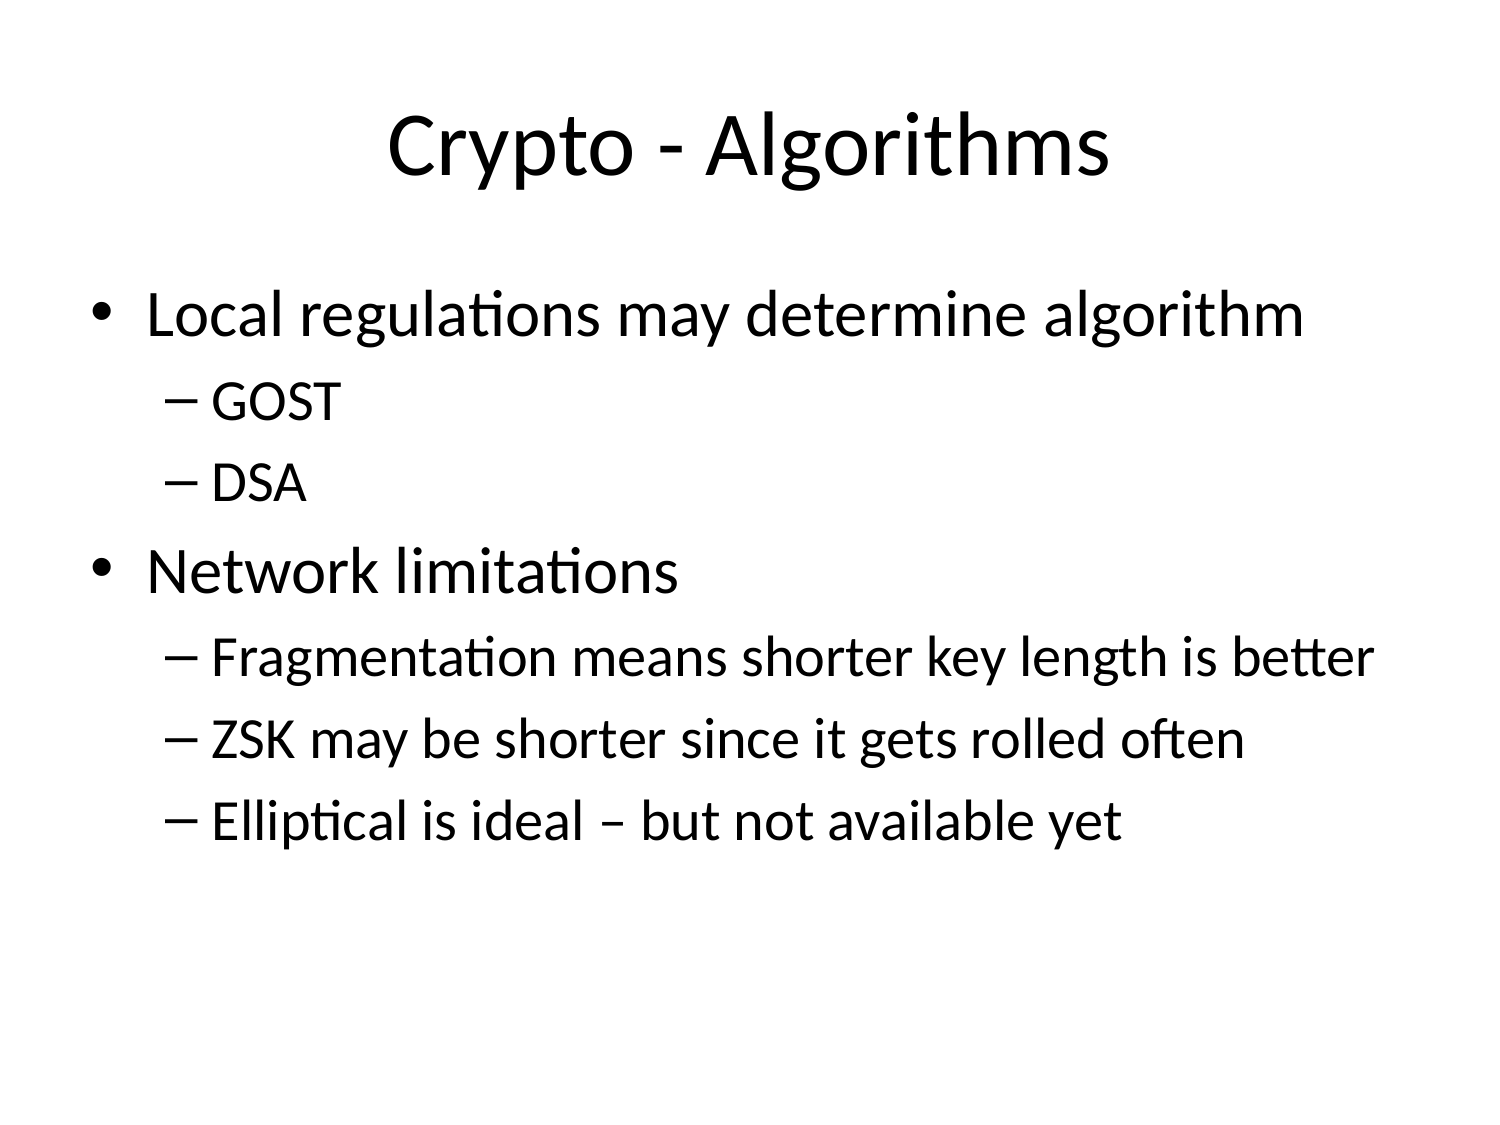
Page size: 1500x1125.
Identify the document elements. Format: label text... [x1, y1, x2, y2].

list Local regulations may determine algorithm GOST DSA Network limitations Fragmentation means shorter key length is better ZSK may be shorter since it gets rolled often Elliptical is ideal – but not available yet [74, 262, 1426, 1006]
title Crypto - Algorithms [74, 44, 1426, 233]
